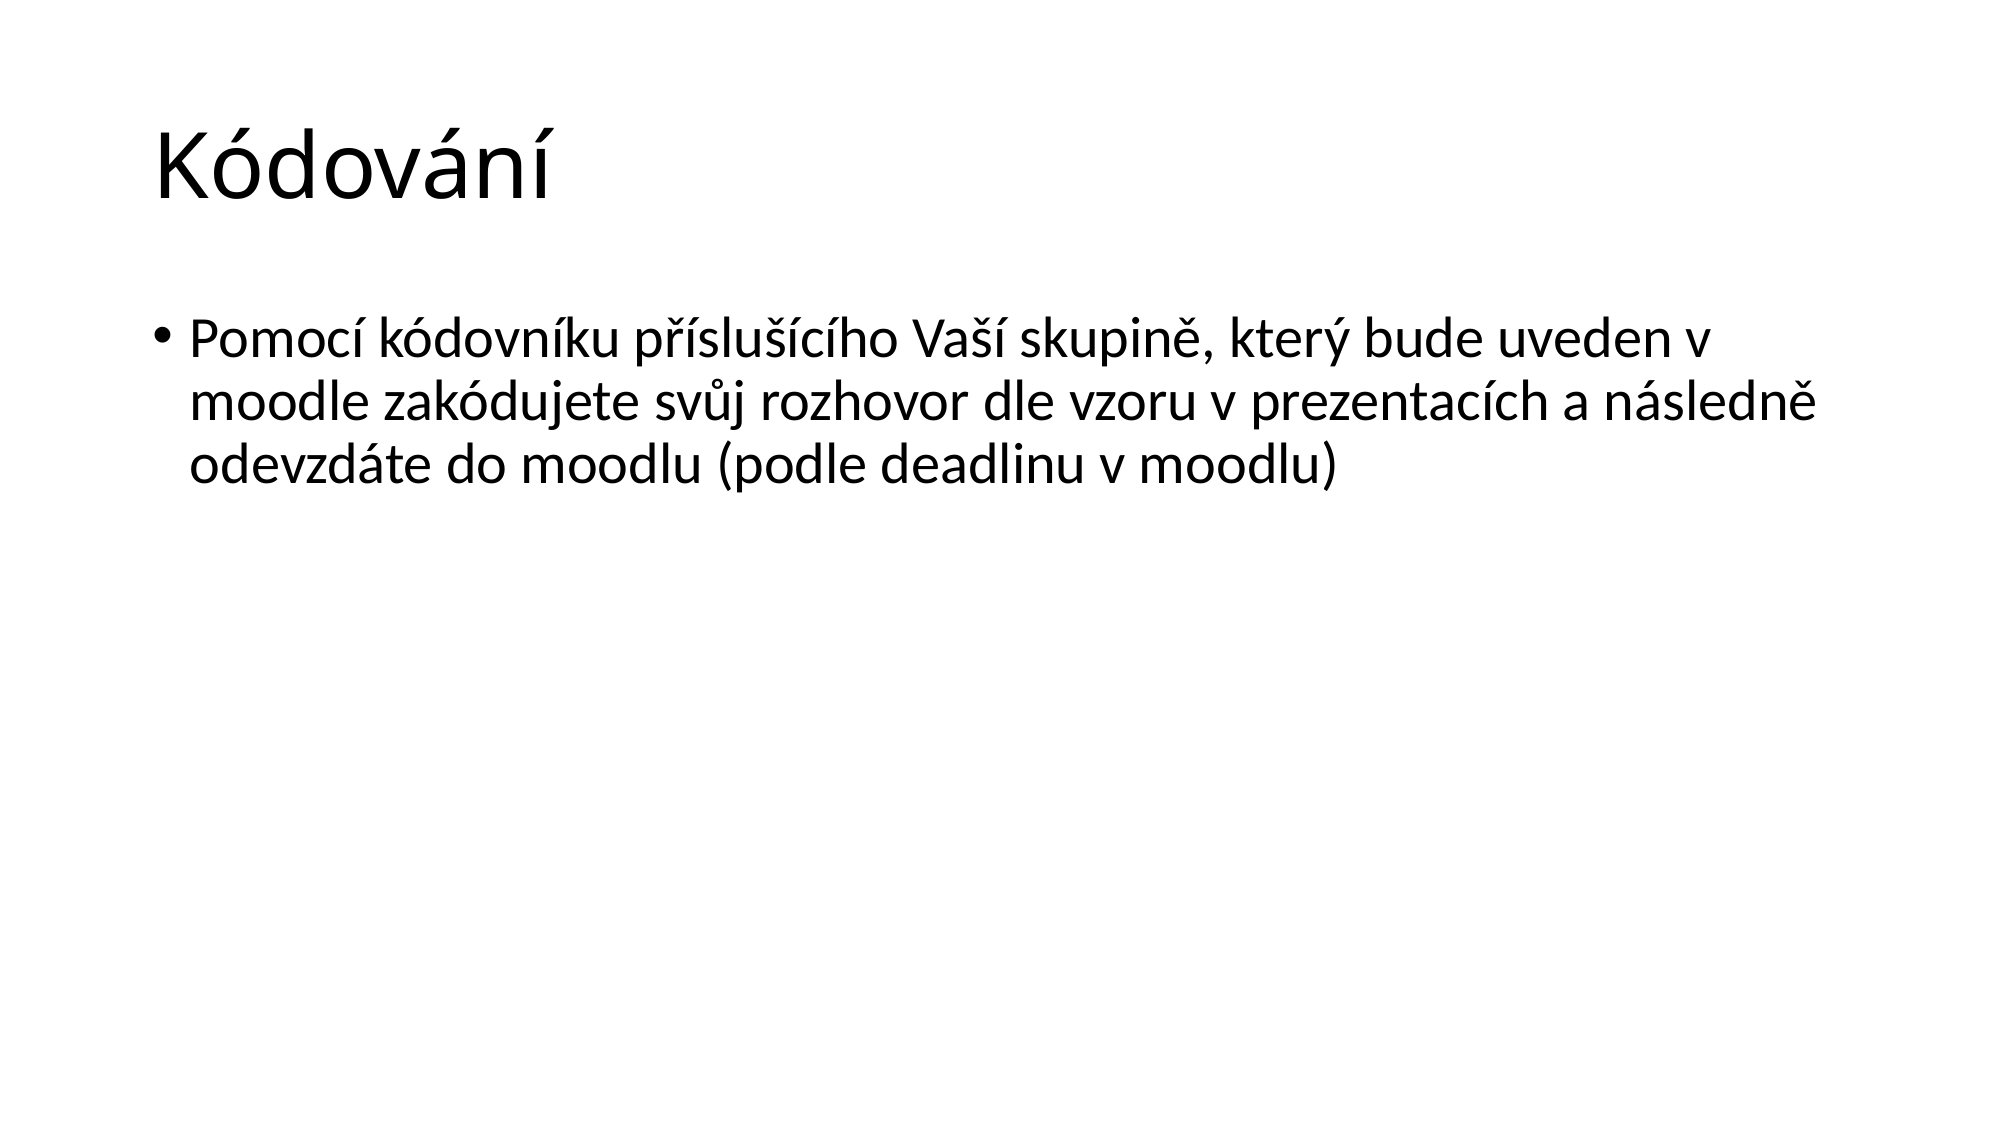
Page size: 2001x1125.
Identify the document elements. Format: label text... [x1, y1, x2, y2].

list Pomocí kódovníku příslušícího Vaší skupině, který bude uveden v moodle zakódujete svůj rozhovor dle vzoru v prezentacích a následně odevzdáte do moodlu (podle deadlinu v moodlu) [137, 299, 1863, 1014]
title Kódování [137, 59, 1863, 278]
